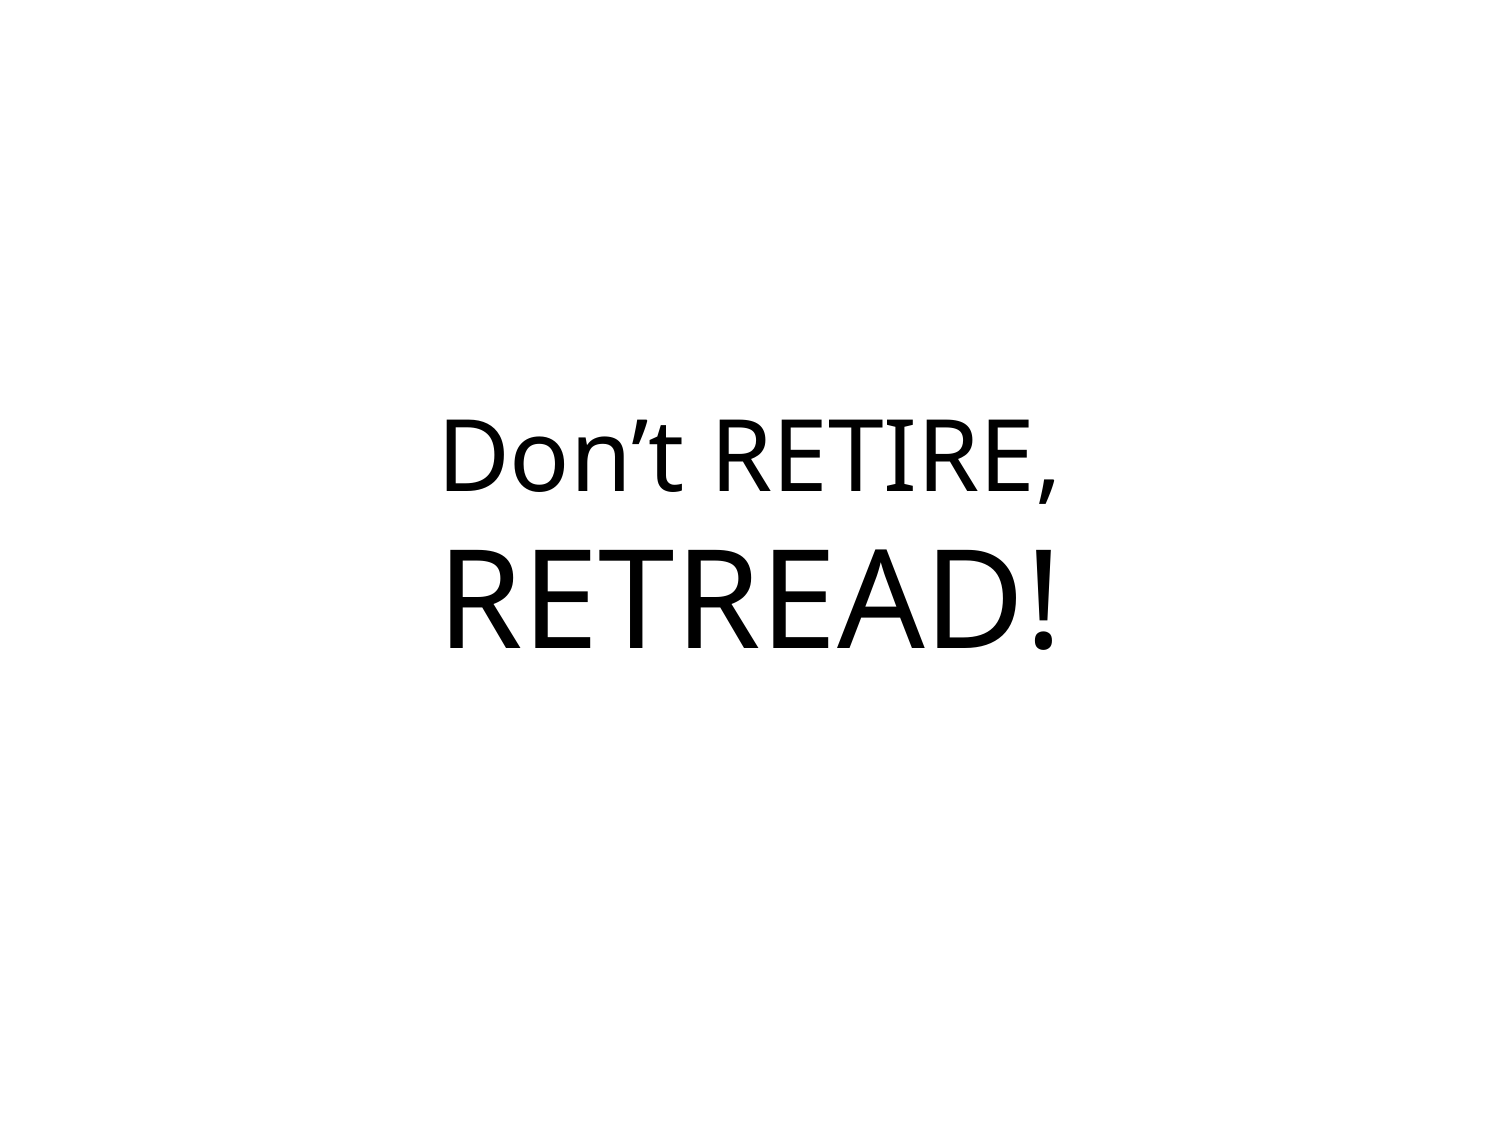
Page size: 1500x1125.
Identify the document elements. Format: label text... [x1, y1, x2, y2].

text_box Don’t RETIRE, RETREAD! [0, 383, 1500, 684]
